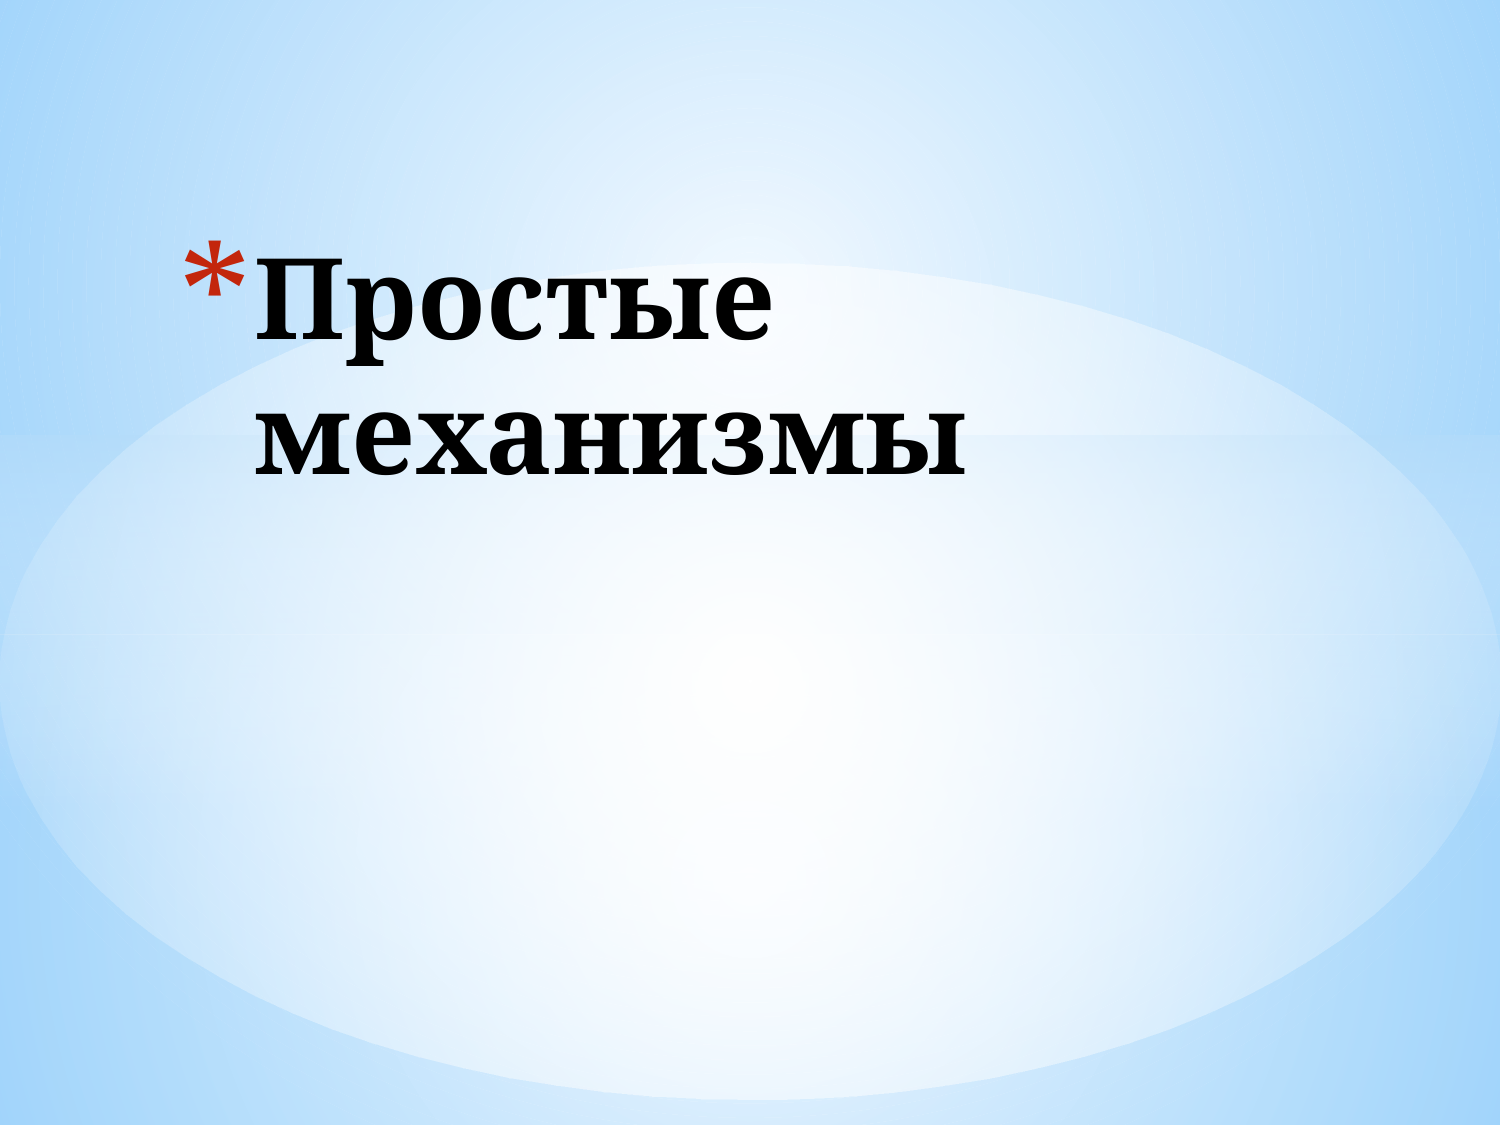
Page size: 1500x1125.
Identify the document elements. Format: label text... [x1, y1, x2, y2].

title Простые механизмы [134, 219, 1312, 610]
